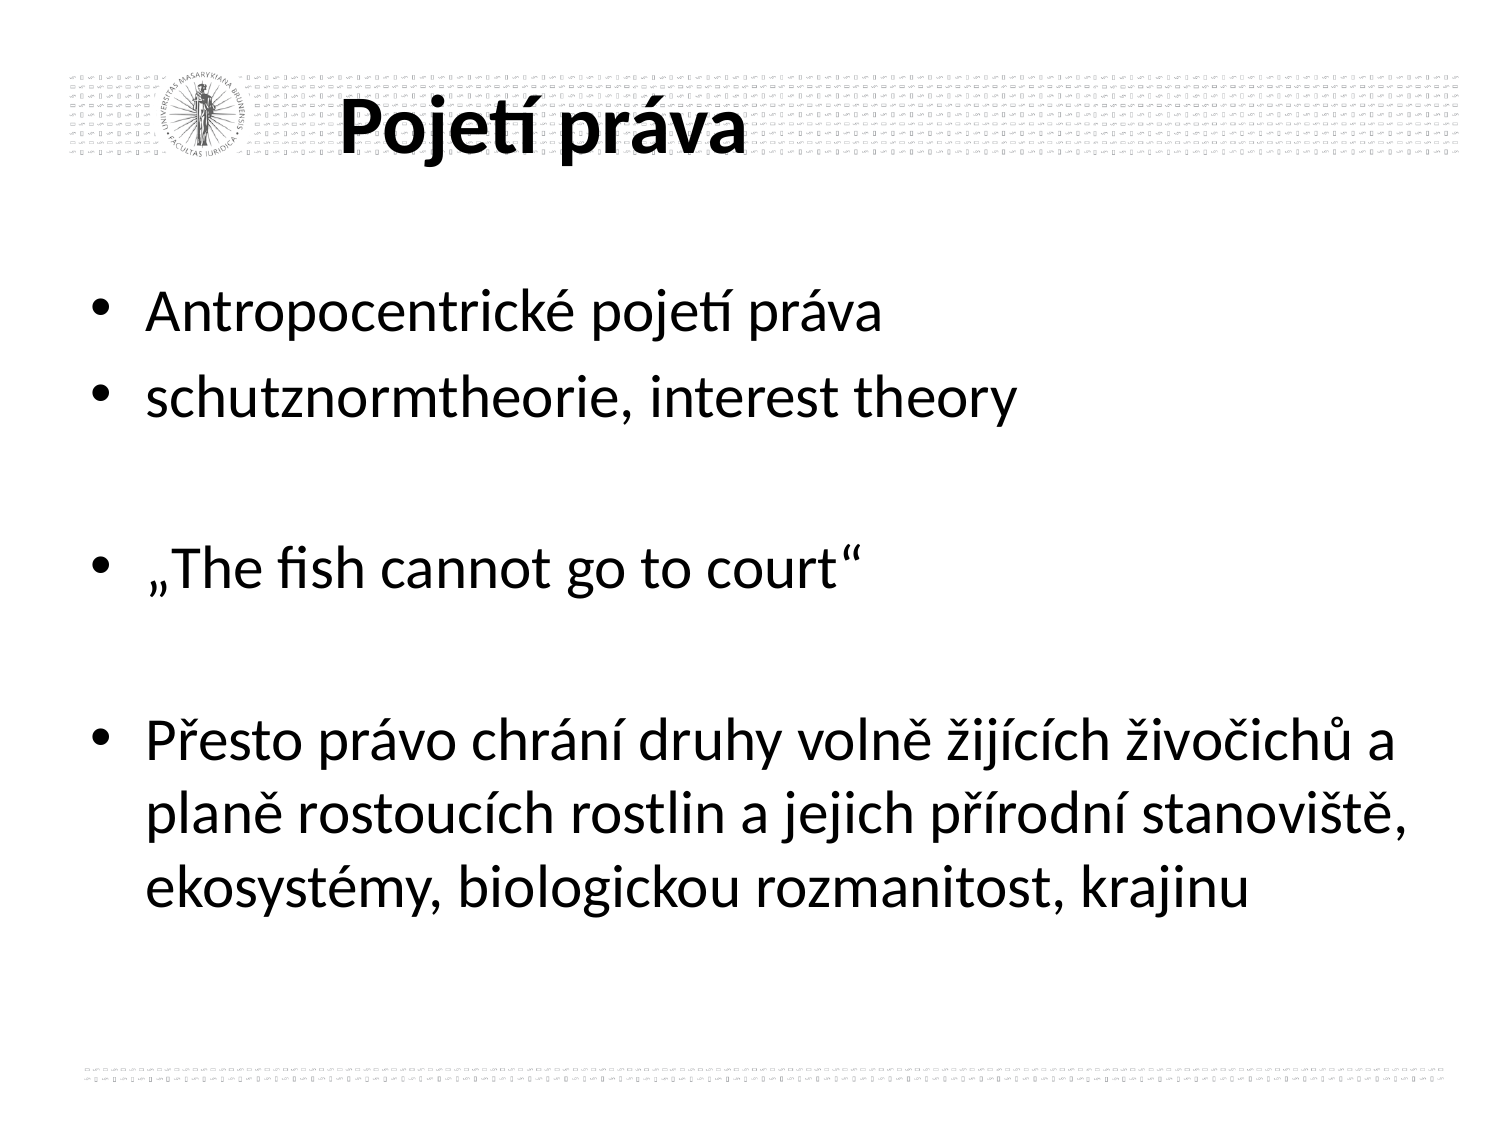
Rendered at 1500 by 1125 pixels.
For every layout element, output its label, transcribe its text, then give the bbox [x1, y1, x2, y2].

picture [0, 42, 1500, 200]
list Antropocentrické pojetí práva schutznormtheorie, interest theory „The fish cannot go to court“ Přesto právo chrání druhy volně žijících živočichů a planě rostoucích rostlin a jejich přírodní stanoviště, ekosystémy, biologickou rozmanitost, krajinu [75, 262, 1425, 1005]
picture [13, 1039, 1500, 1116]
